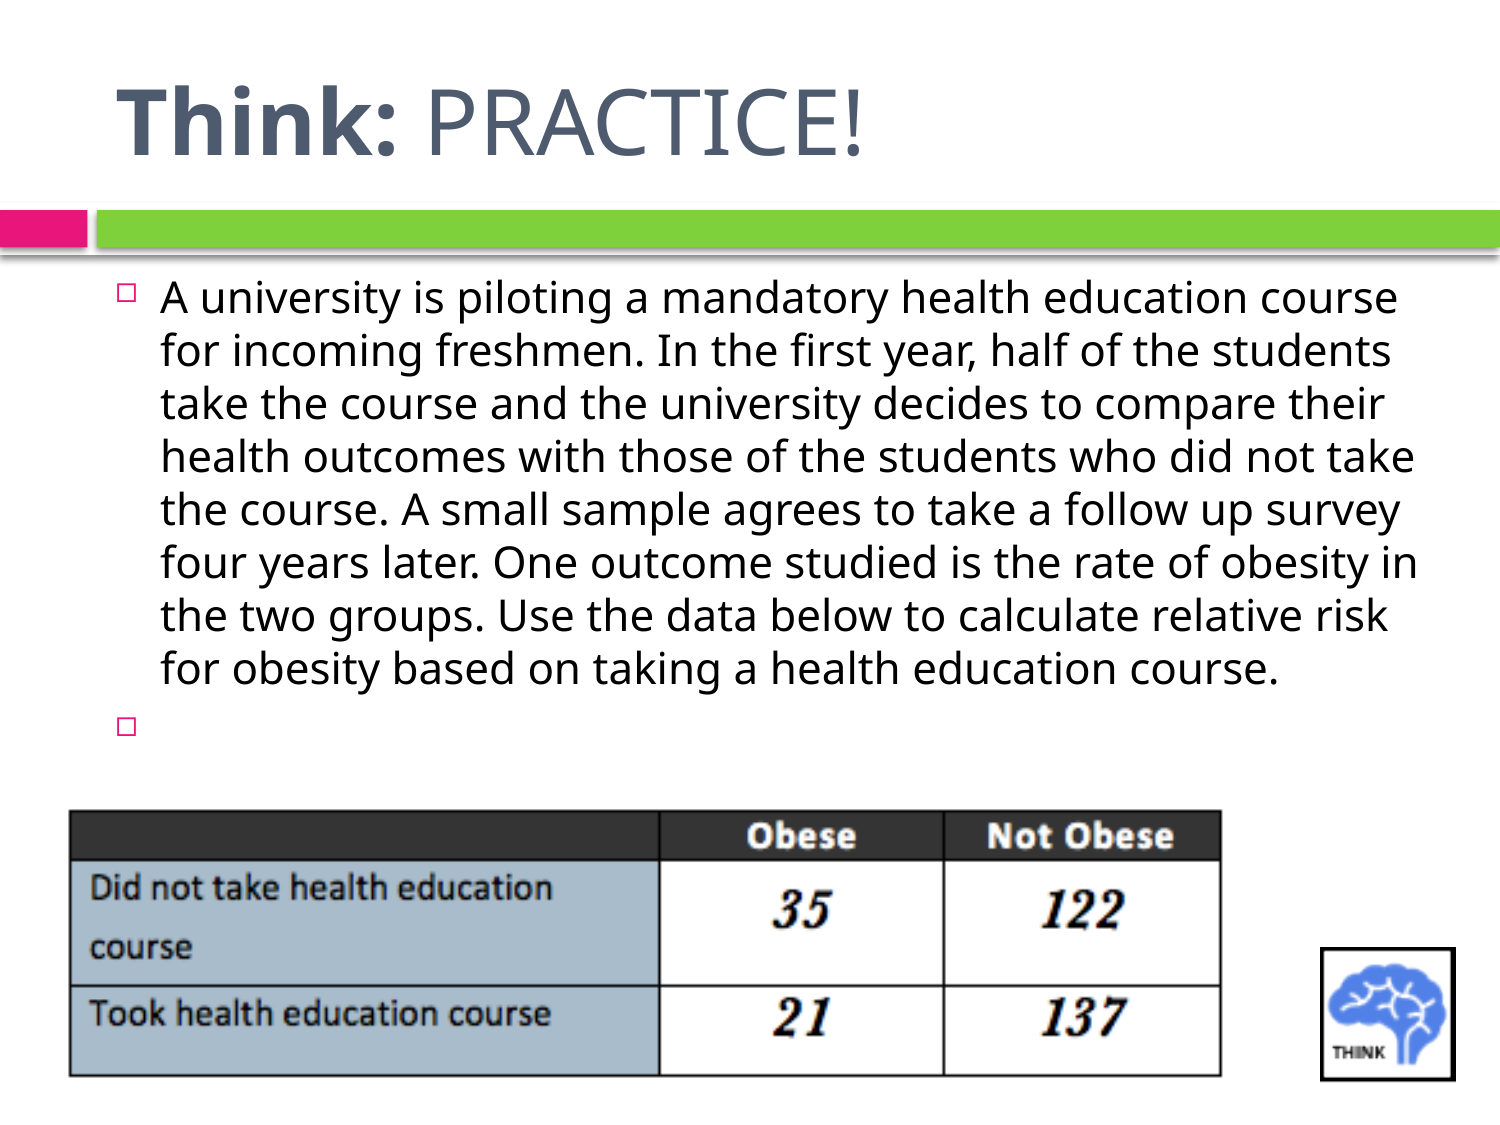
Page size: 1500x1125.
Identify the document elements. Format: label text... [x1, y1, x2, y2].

list A university is piloting a mandatory health education course for incoming freshmen. In the first year, half of the students take the course and the university decides to compare their health outcomes with those of the students who did not take the course. A small sample agrees to take a follow up survey four years later. One outcome studied is the rate of obesity in the two groups. Use the data below to calculate relative risk for obesity based on taking a health education course. [100, 262, 1438, 804]
title Think: PRACTICE! [100, 37, 1438, 200]
picture [62, 803, 1238, 1088]
picture [1319, 946, 1457, 1088]
